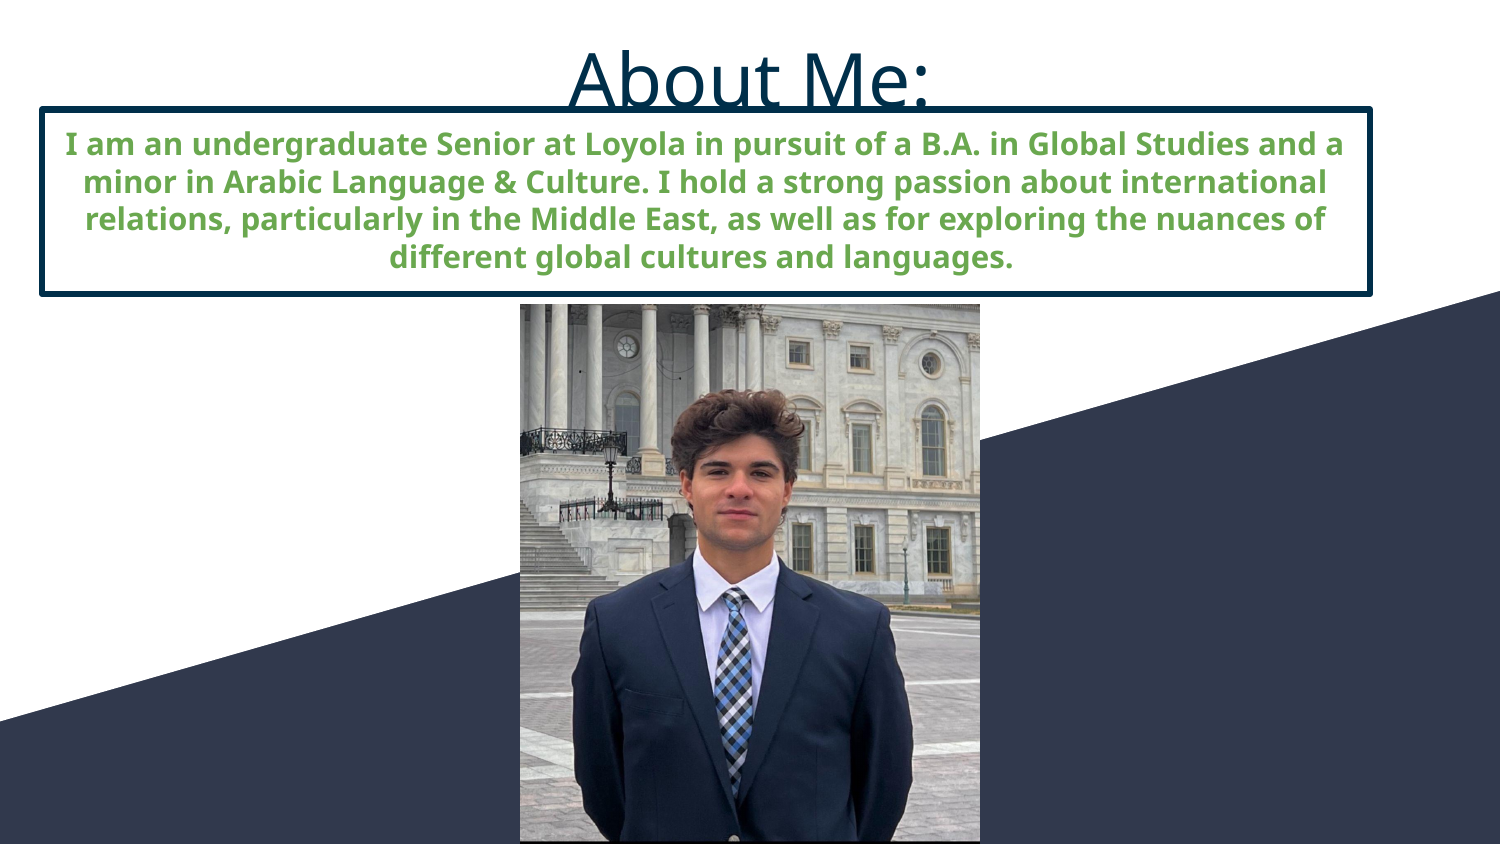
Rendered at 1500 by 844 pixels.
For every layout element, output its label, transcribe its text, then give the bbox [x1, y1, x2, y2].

title About Me: [51, 12, 1449, 149]
subtitle I am an undergraduate Senior at Loyola in pursuit of a B.A. in Global Studies and a minor in Arabic Language & Culture. I hold a strong passion about international relations, particularly in the Middle East, as well as for exploring the nuances of different global cultures and languages. [42, 109, 1370, 294]
picture [519, 304, 981, 844]
